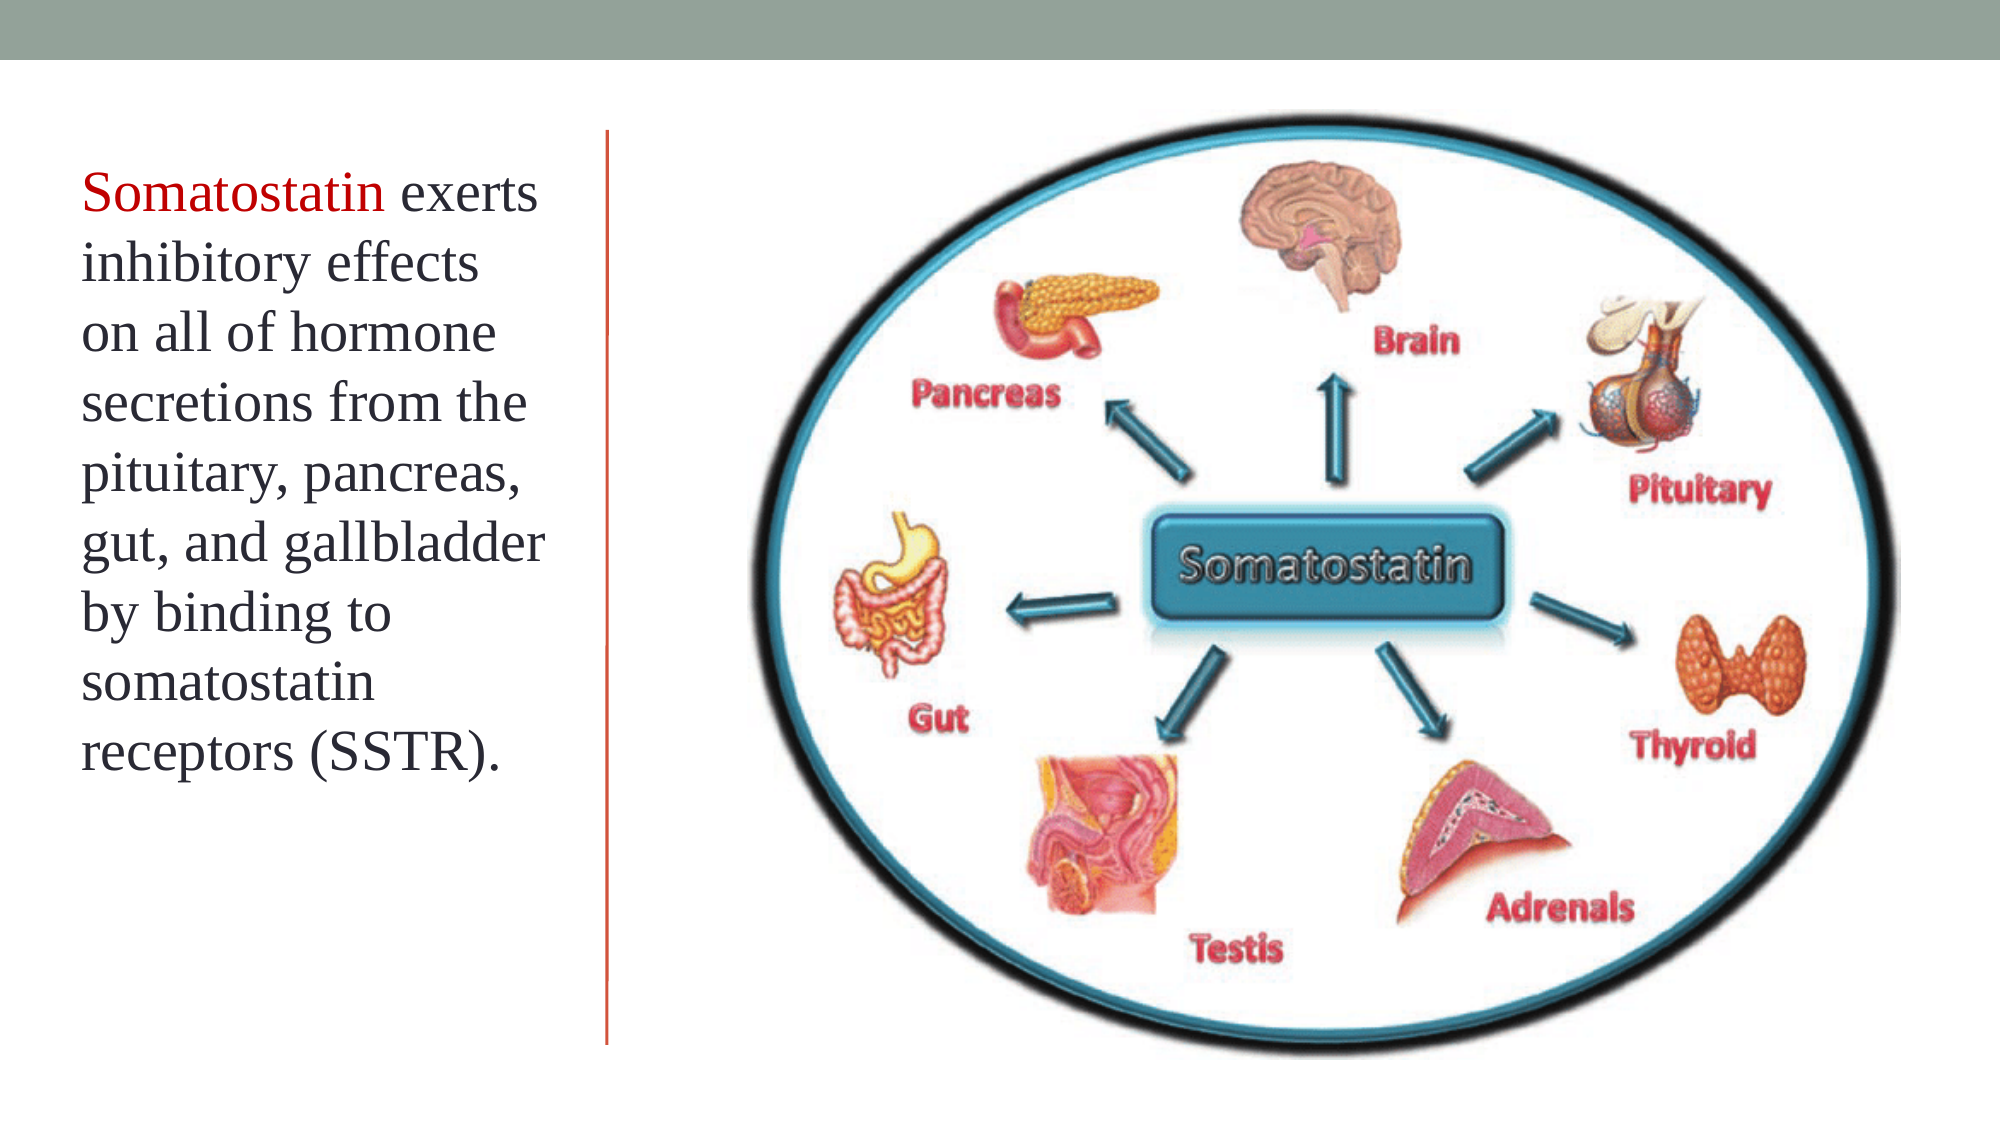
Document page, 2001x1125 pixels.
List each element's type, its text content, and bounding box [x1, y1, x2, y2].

picture [746, 109, 1901, 1061]
list Somatostatin exerts inhibitory effects on all of hormone secretions from the pituitary, pancreas, gut, and gallbladder by binding to somatostatin receptors (SSTR). [66, 146, 568, 1046]
